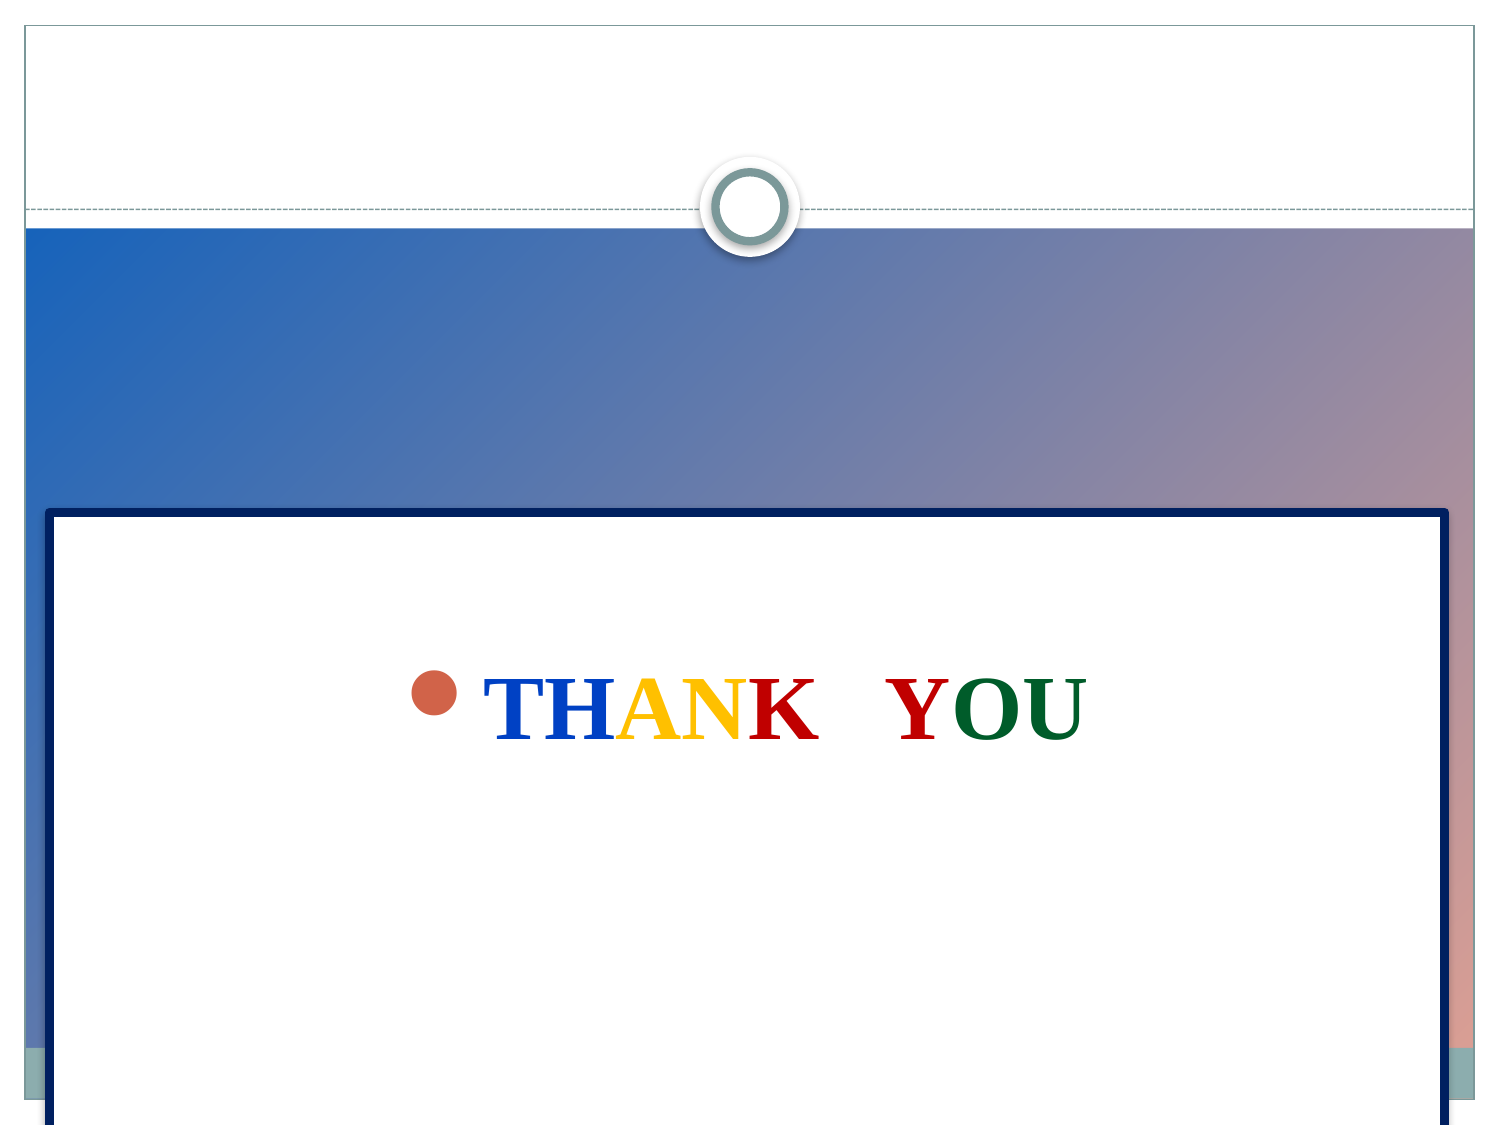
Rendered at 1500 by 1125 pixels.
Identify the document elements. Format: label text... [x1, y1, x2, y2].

list THANK YOU [49, 512, 1445, 1125]
